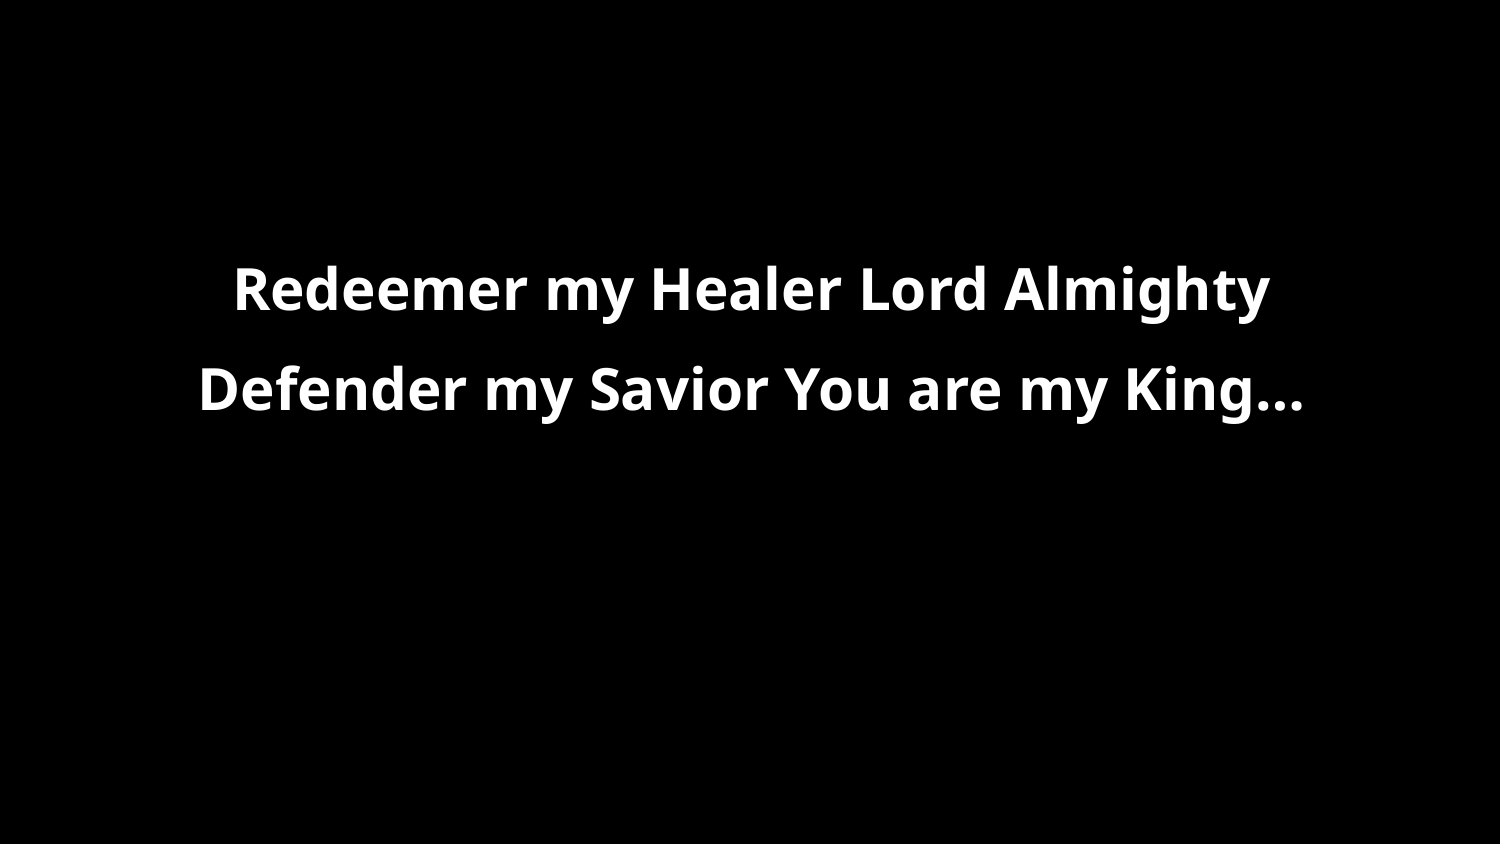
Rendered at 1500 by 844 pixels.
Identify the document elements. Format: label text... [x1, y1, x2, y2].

text_box Redeemer my Healer Lord Almighty Defender my Savior You are my King… [28, 46, 1475, 429]
